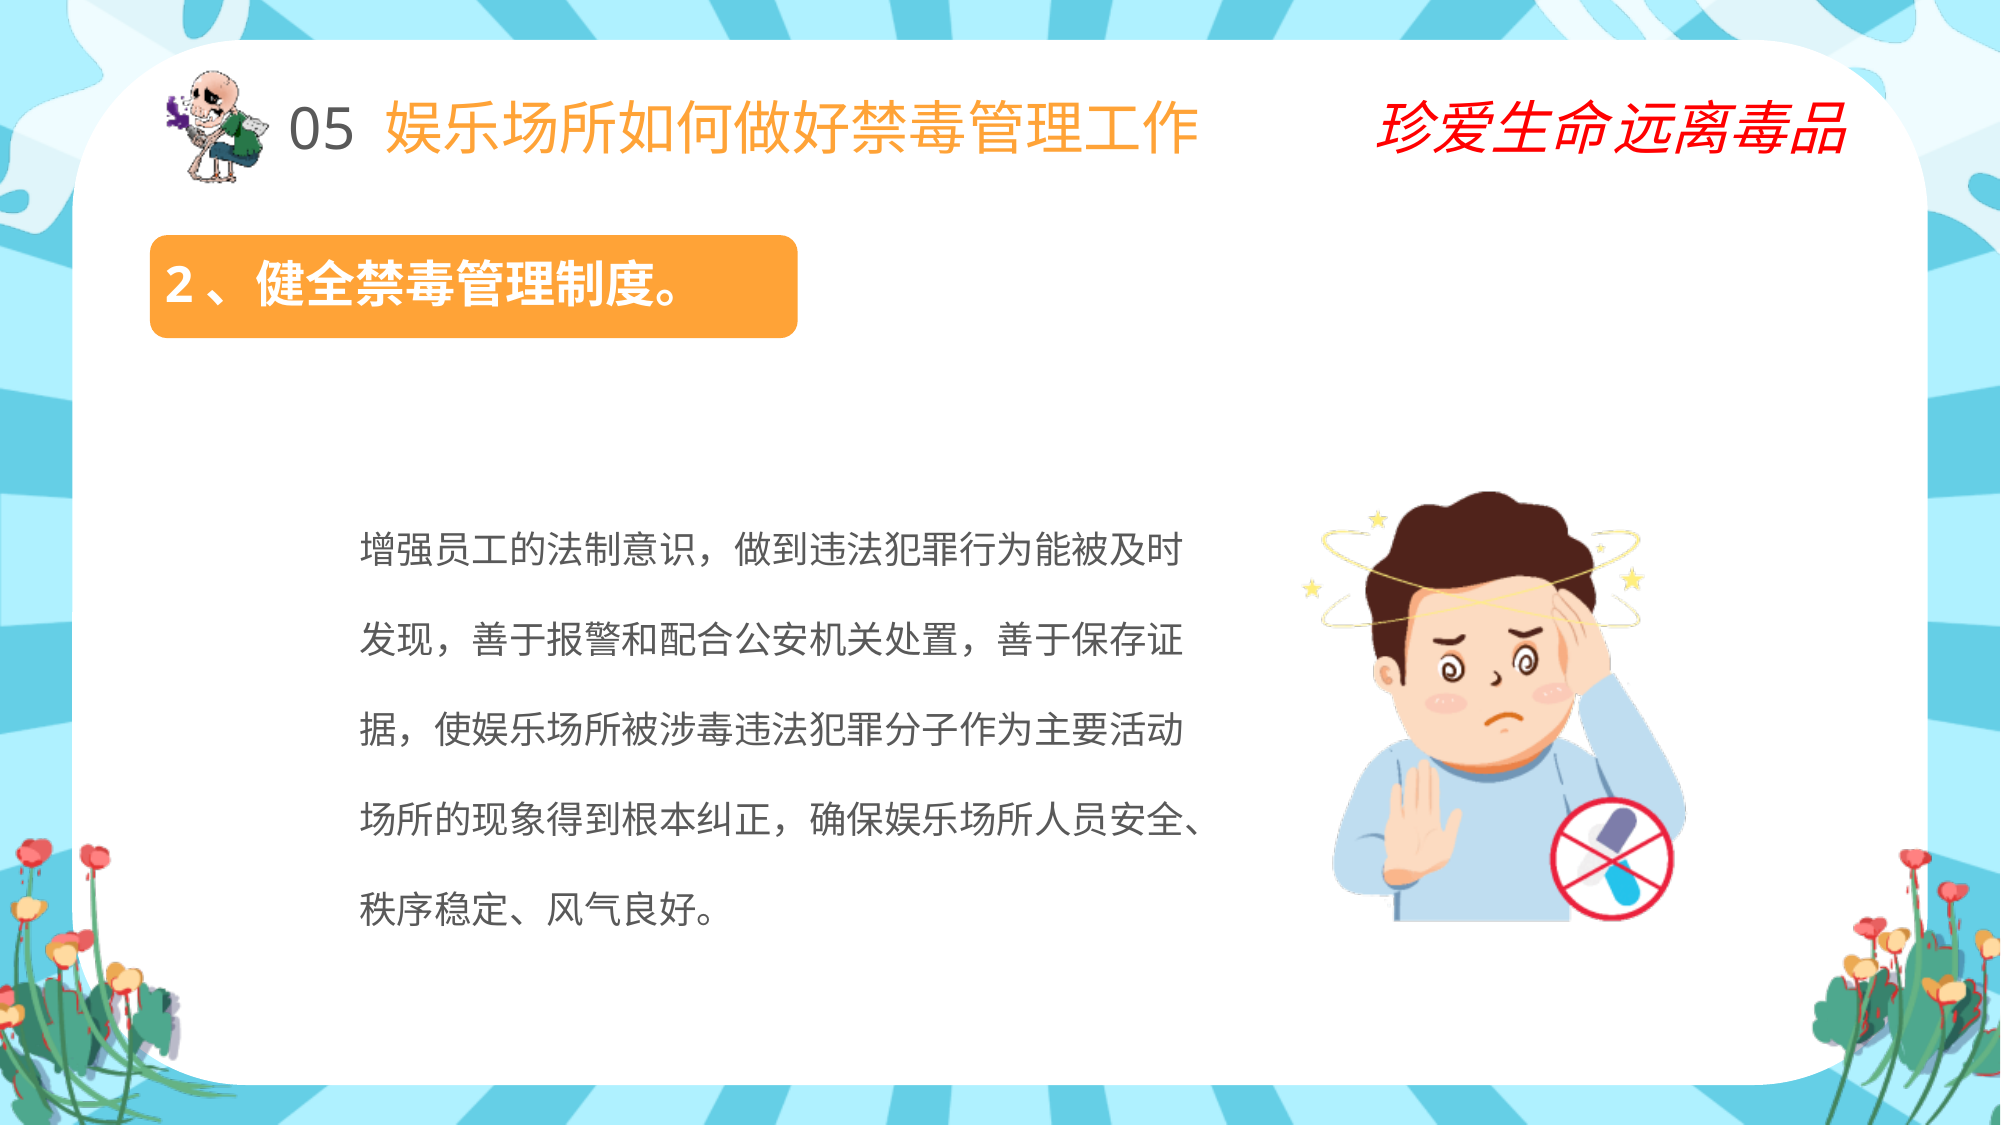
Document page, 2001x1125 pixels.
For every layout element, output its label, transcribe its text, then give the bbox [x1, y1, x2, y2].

text_box 增强员工的法制意识，做到违法犯罪行为能被及时发现，善于报警和配合公安机关处置，善于保存证据，使娱乐场所被涉毒违法犯罪分子作为主要活动场所的现象得到根本纠正，确保娱乐场所人员安全、秩序稳定、风气良好。 [344, 473, 1206, 939]
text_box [149, 235, 798, 339]
text_box 珍爱生命 远离毒品 [1358, 83, 1860, 169]
picture [0, 0, 2001, 1125]
text_box 05 娱乐场所如何做好禁毒管理工作 [288, 83, 1215, 169]
